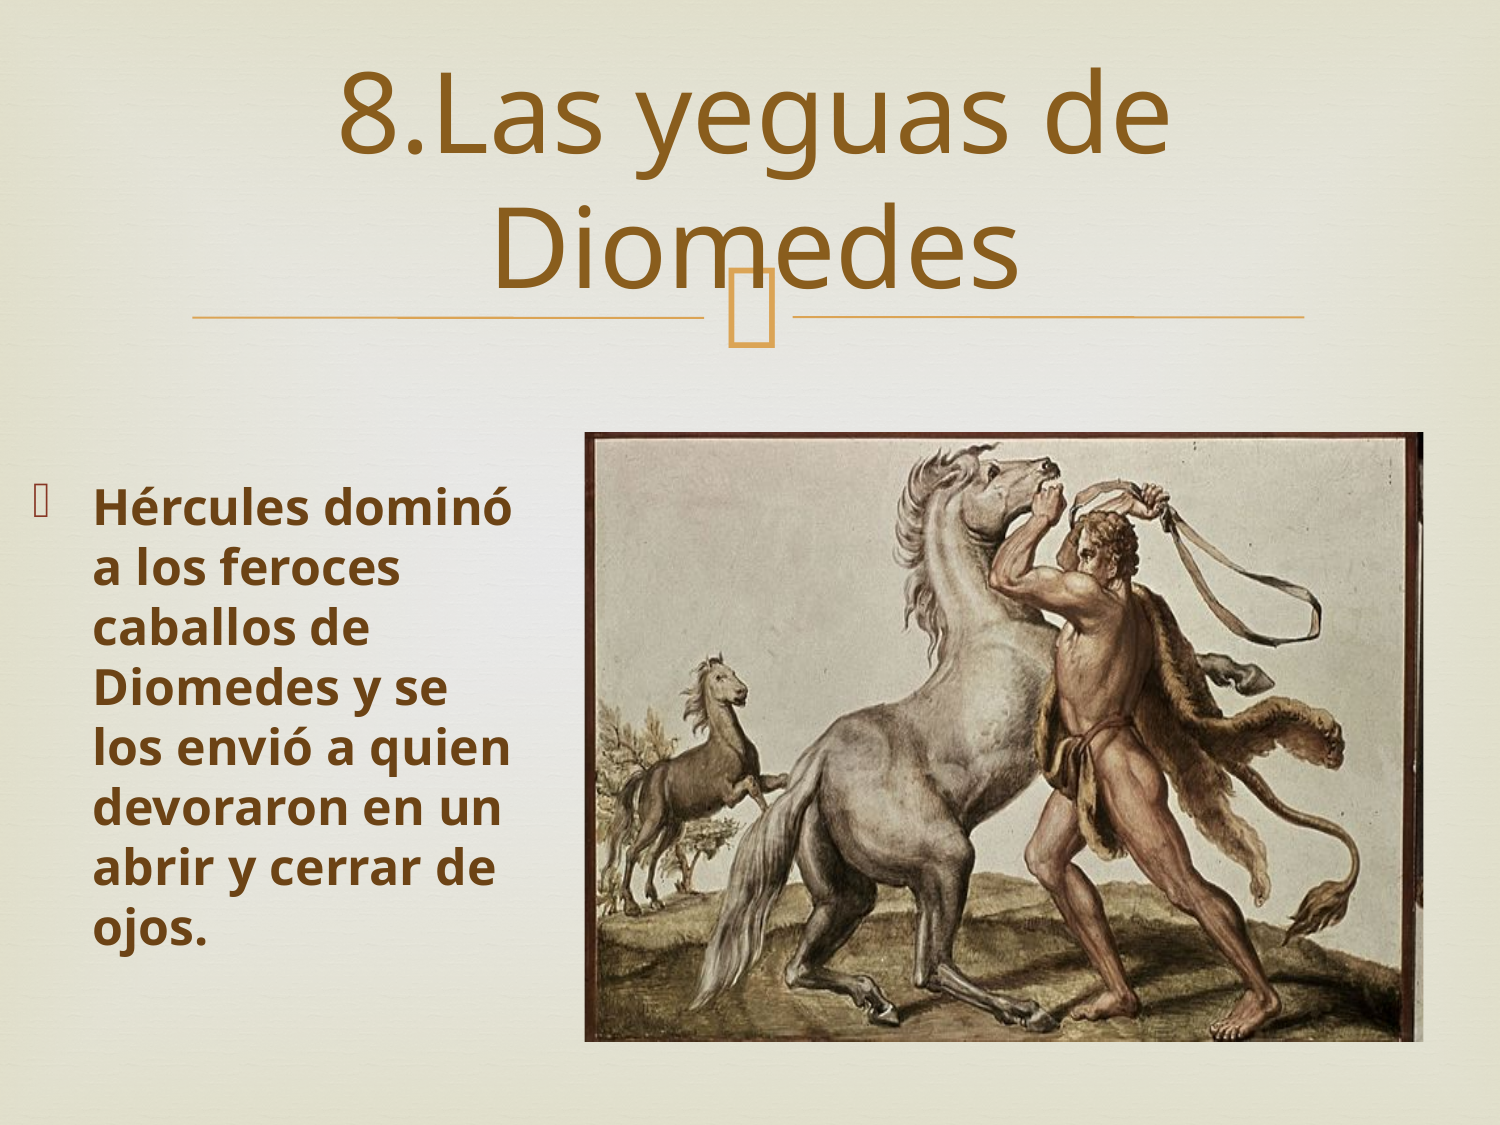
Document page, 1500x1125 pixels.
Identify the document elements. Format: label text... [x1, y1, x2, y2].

picture [584, 431, 1424, 1042]
list Hércules dominó a los feroces caballos de Diomedes y se los envió a quien devoraron en un abrir y cerrar de ojos. [17, 468, 535, 1105]
title 8.Las yeguas de Diomedes [41, 90, 1470, 263]
